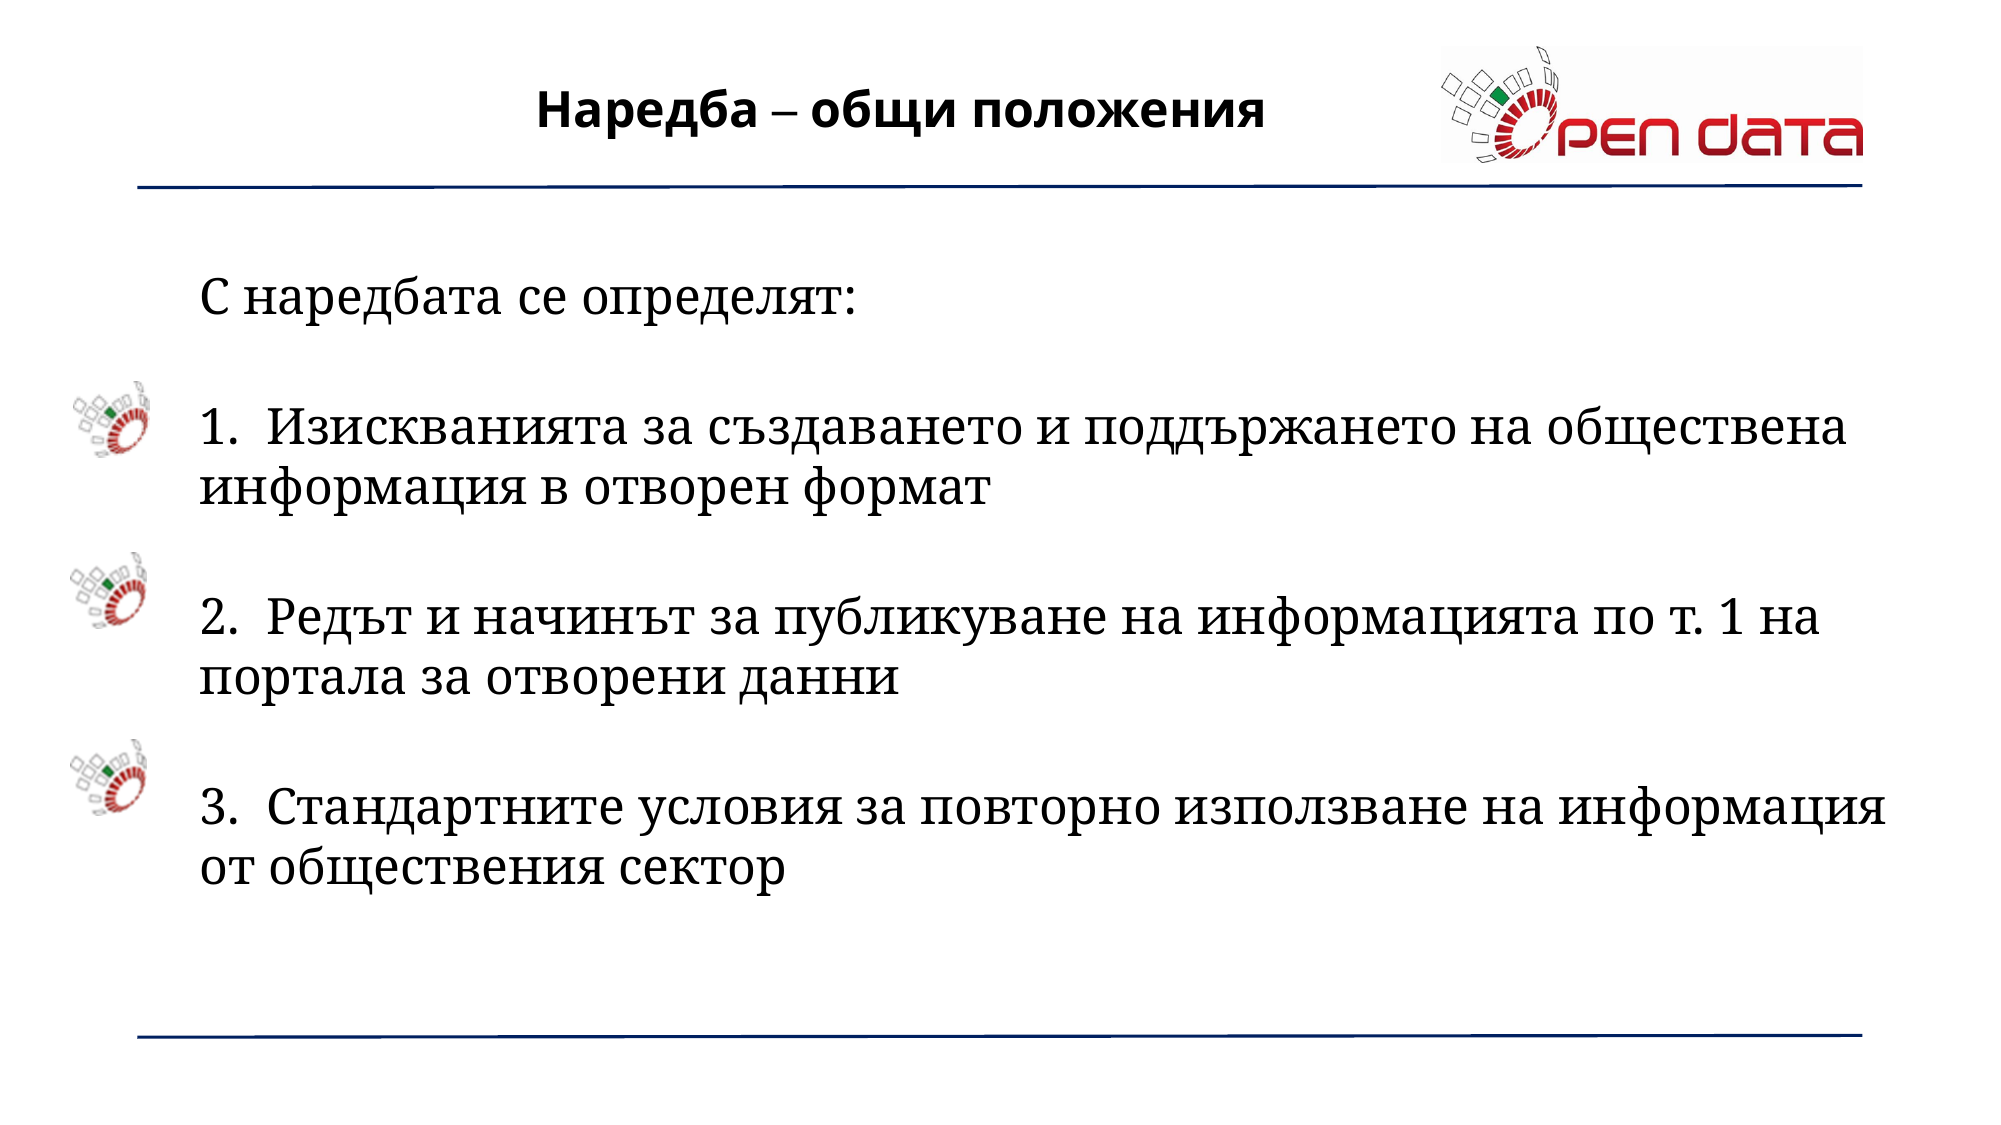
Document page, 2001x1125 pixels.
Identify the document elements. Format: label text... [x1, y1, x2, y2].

picture [70, 738, 148, 816]
text_box С наредбата се определят: 1. Изискванията за създаването и поддържането на обществена информация в отворен формат 2. Редът и начинът за публикуване на информацията по т. 1 на портала за отворени данни 3. Стандартните условия за повторно използване на информация от обществения сектор [192, 257, 1910, 902]
title Наредба – общи положения [29, 59, 1787, 164]
picture [1440, 46, 1863, 163]
picture [70, 552, 148, 629]
picture [73, 381, 150, 459]
